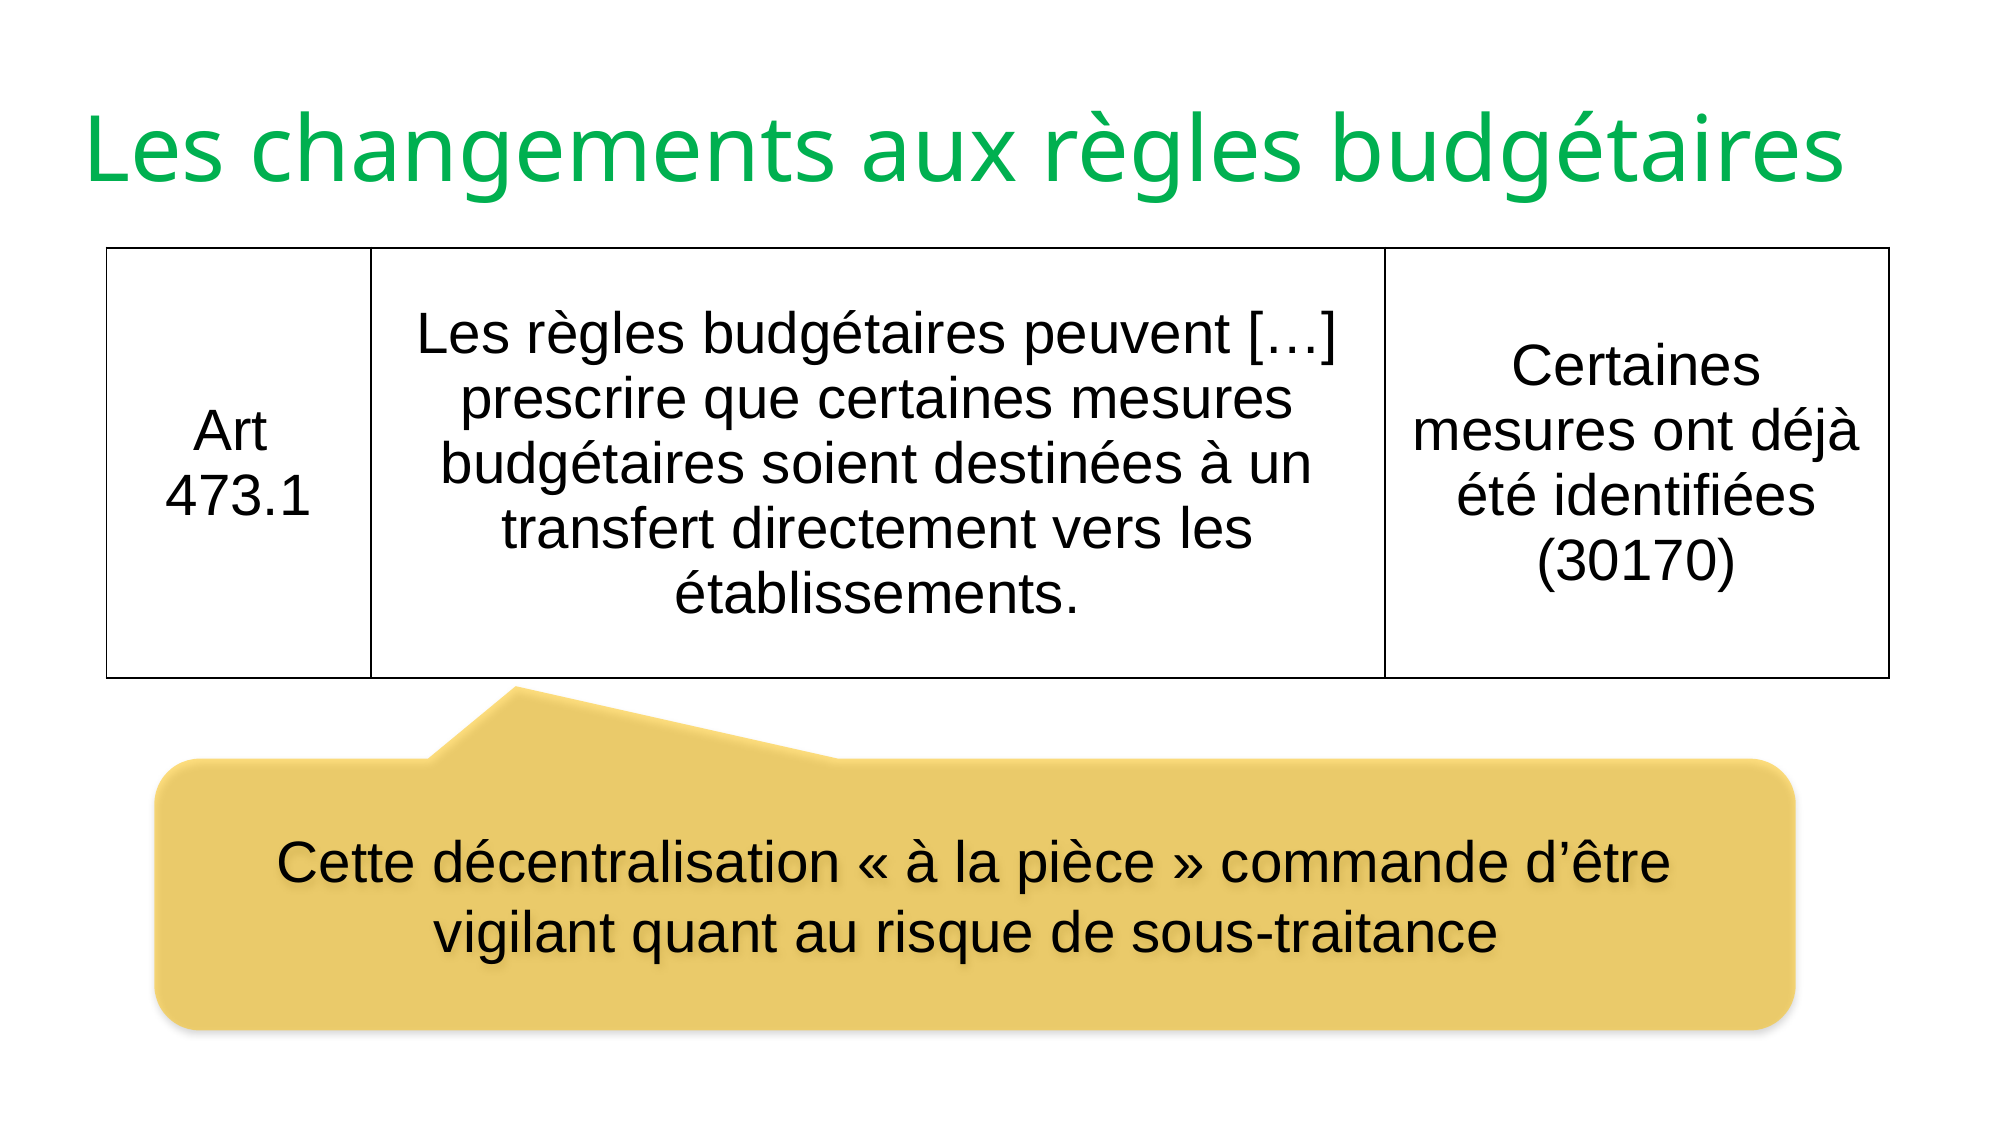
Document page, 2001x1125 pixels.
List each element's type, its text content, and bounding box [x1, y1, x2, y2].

table_header Certaines mesures ont déjà été identifiées (30170) [1386, 249, 1888, 677]
table_header Art 473.1 [107, 249, 370, 677]
text_box Cette décentralisation « à la pièce » commande d’être vigilant quant au risque de sous-traitance [154, 686, 1796, 1031]
text_box Les changements aux règles budgétaires [67, 82, 1929, 208]
table_header Les règles budgétaires peuvent […] prescrire que certaines mesures budgétaires soient destinées à un transfert directement vers les établissements. [372, 249, 1384, 677]
